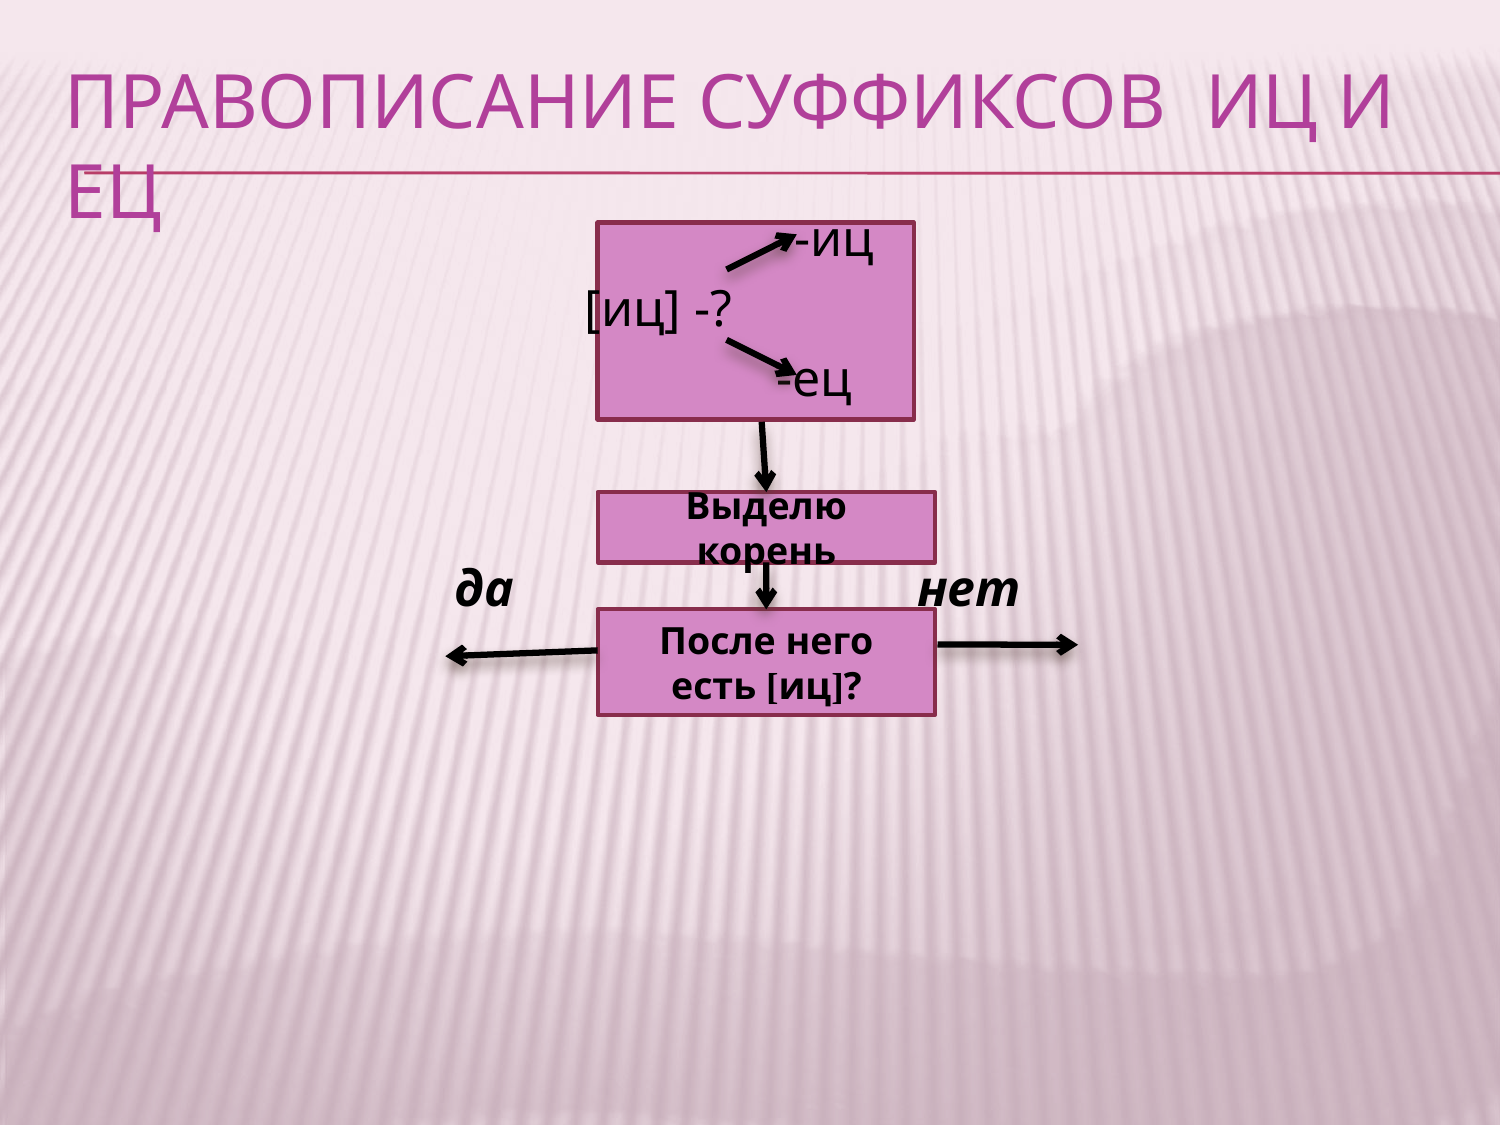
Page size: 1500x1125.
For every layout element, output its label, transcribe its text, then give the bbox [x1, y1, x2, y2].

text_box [728, 454, 800, 460]
list -иц [иц] -? -ец да нет [50, 213, 1475, 998]
text_box После него есть [иц]? [596, 607, 937, 717]
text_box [726, 339, 798, 376]
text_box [444, 650, 598, 657]
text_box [726, 234, 798, 270]
title ПРАВОПИСАНИЕ СУФФИКСОВ ИЦ И ЕЦ [50, 75, 1475, 213]
